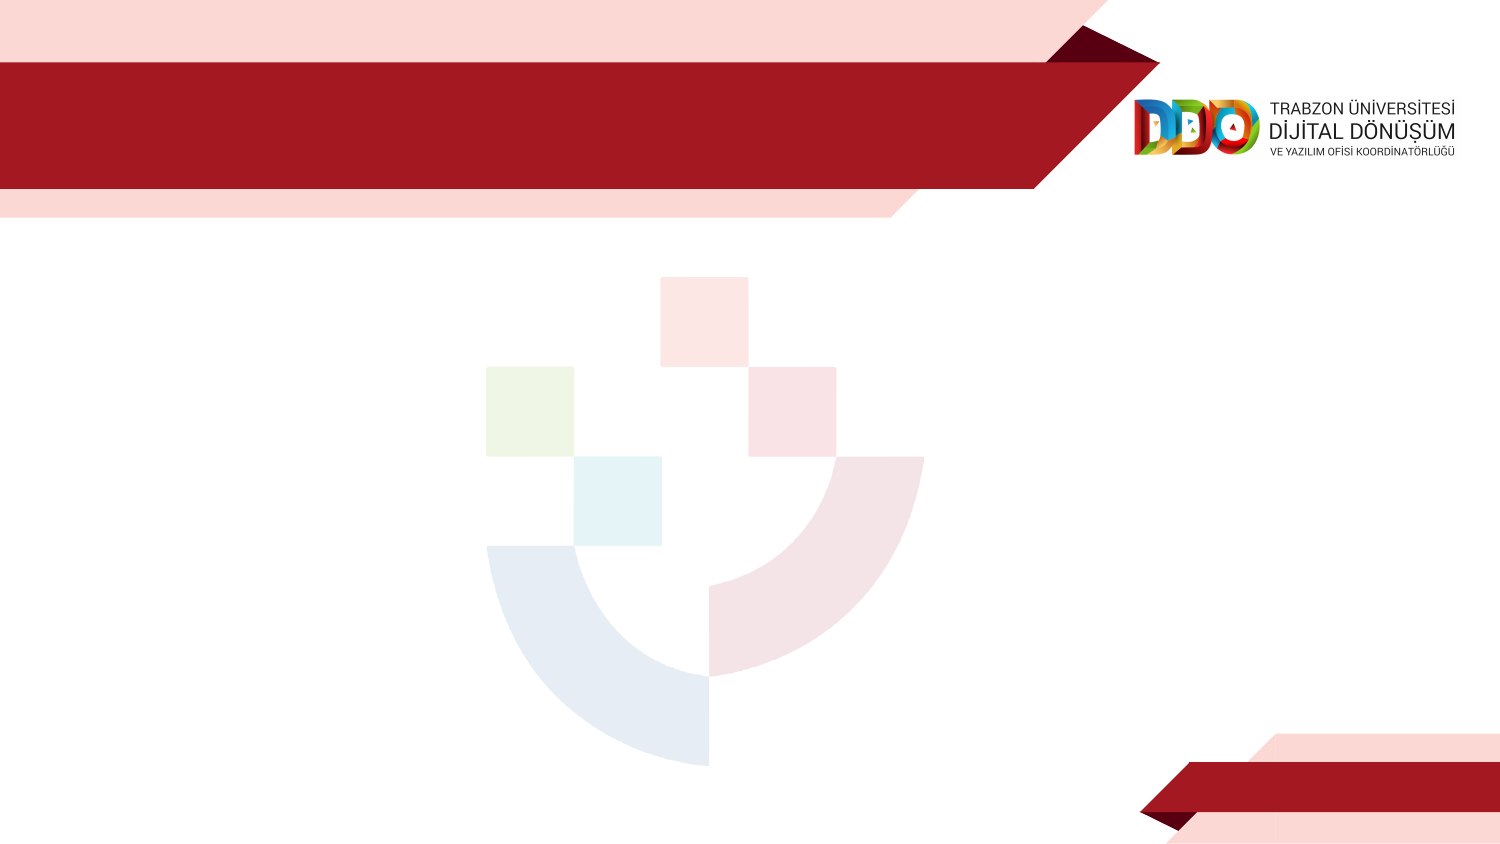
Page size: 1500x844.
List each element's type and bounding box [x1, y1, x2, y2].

picture [1129, 95, 1462, 160]
